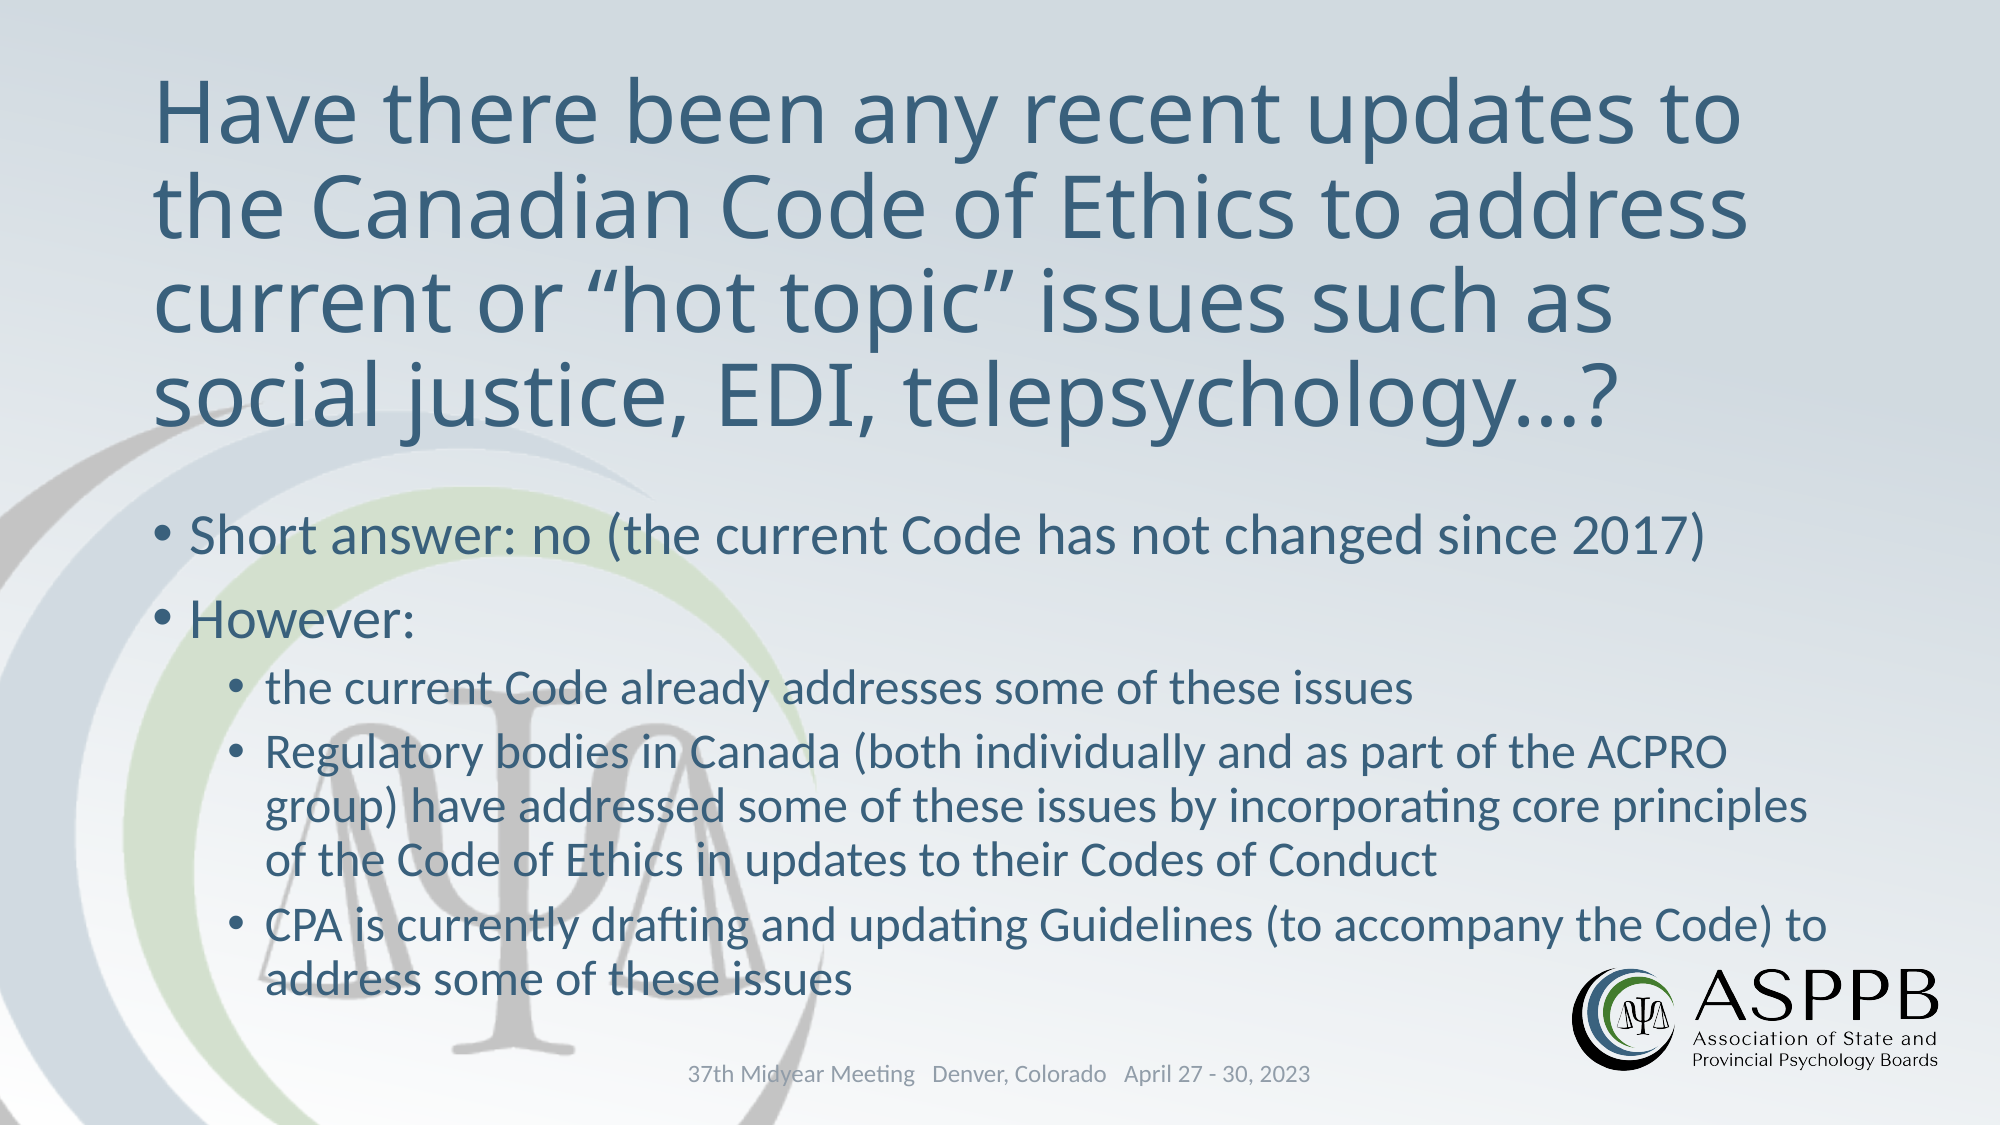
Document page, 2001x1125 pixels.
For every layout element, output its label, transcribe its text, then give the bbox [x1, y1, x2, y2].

picture [1863, 953, 1958, 1087]
list Short answer: no (the current Code has not changed since 2017) However: the current Code already addresses some of these issues Regulatory bodies in Canada (both individually and as part of the ACPRO group) have addressed some of these issues by incorporating core principles of the Code of Ethics in updates to their Codes of Conduct CPA is currently drafting and updating Guidelines (to accompany the Code) to address some of these issues [137, 496, 1863, 1125]
footer 37th Midyear Meeting Denver, Colorado April 27 - 30, 2023 [662, 1042, 1338, 1103]
title Have there been any recent updates to the Canadian Code of Ethics to address current or “hot topic” issues such as social justice, EDI, telepsychology…? [137, 59, 1863, 454]
